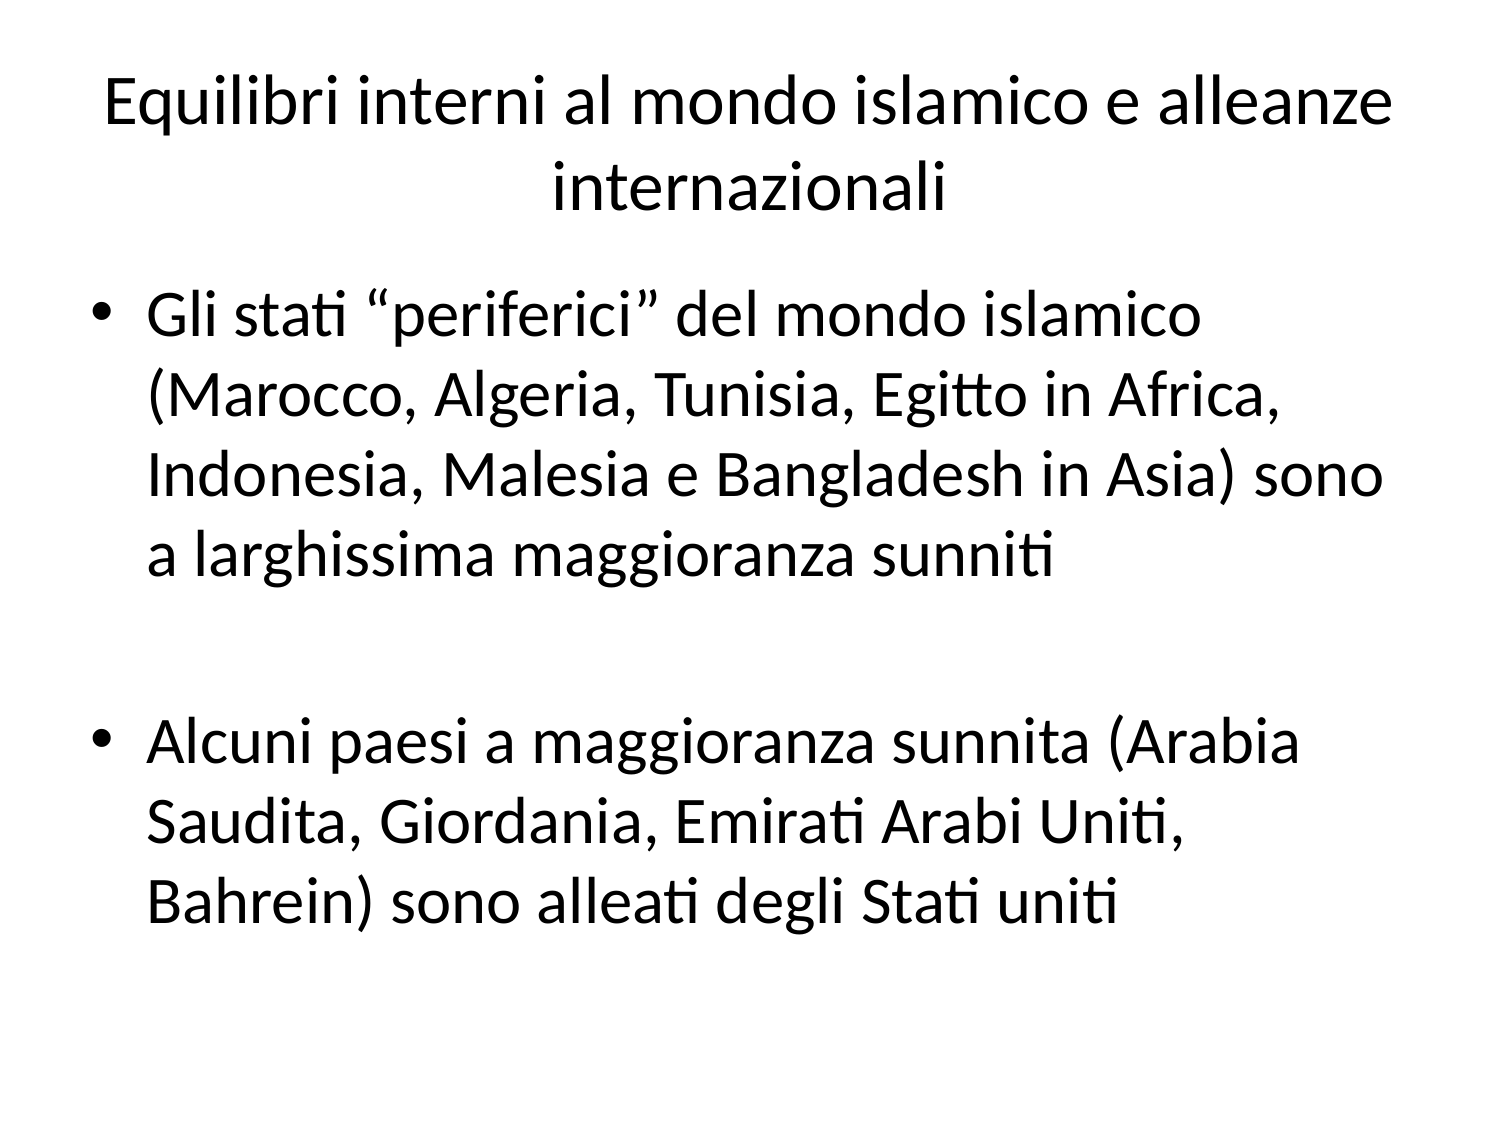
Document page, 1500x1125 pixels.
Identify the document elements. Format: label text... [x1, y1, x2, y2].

title Equilibri interni al mondo islamico e alleanze internazionali [75, 45, 1425, 233]
list Gli stati “periferici” del mondo islamico (Marocco, Algeria, Tunisia, Egitto in Africa, Indonesia, Malesia e Bangladesh in Asia) sono a larghissima maggioranza sunniti Alcuni paesi a maggioranza sunnita (Arabia Saudita, Giordania, Emirati Arabi Uniti, Bahrein) sono alleati degli Stati uniti [75, 262, 1425, 1066]
